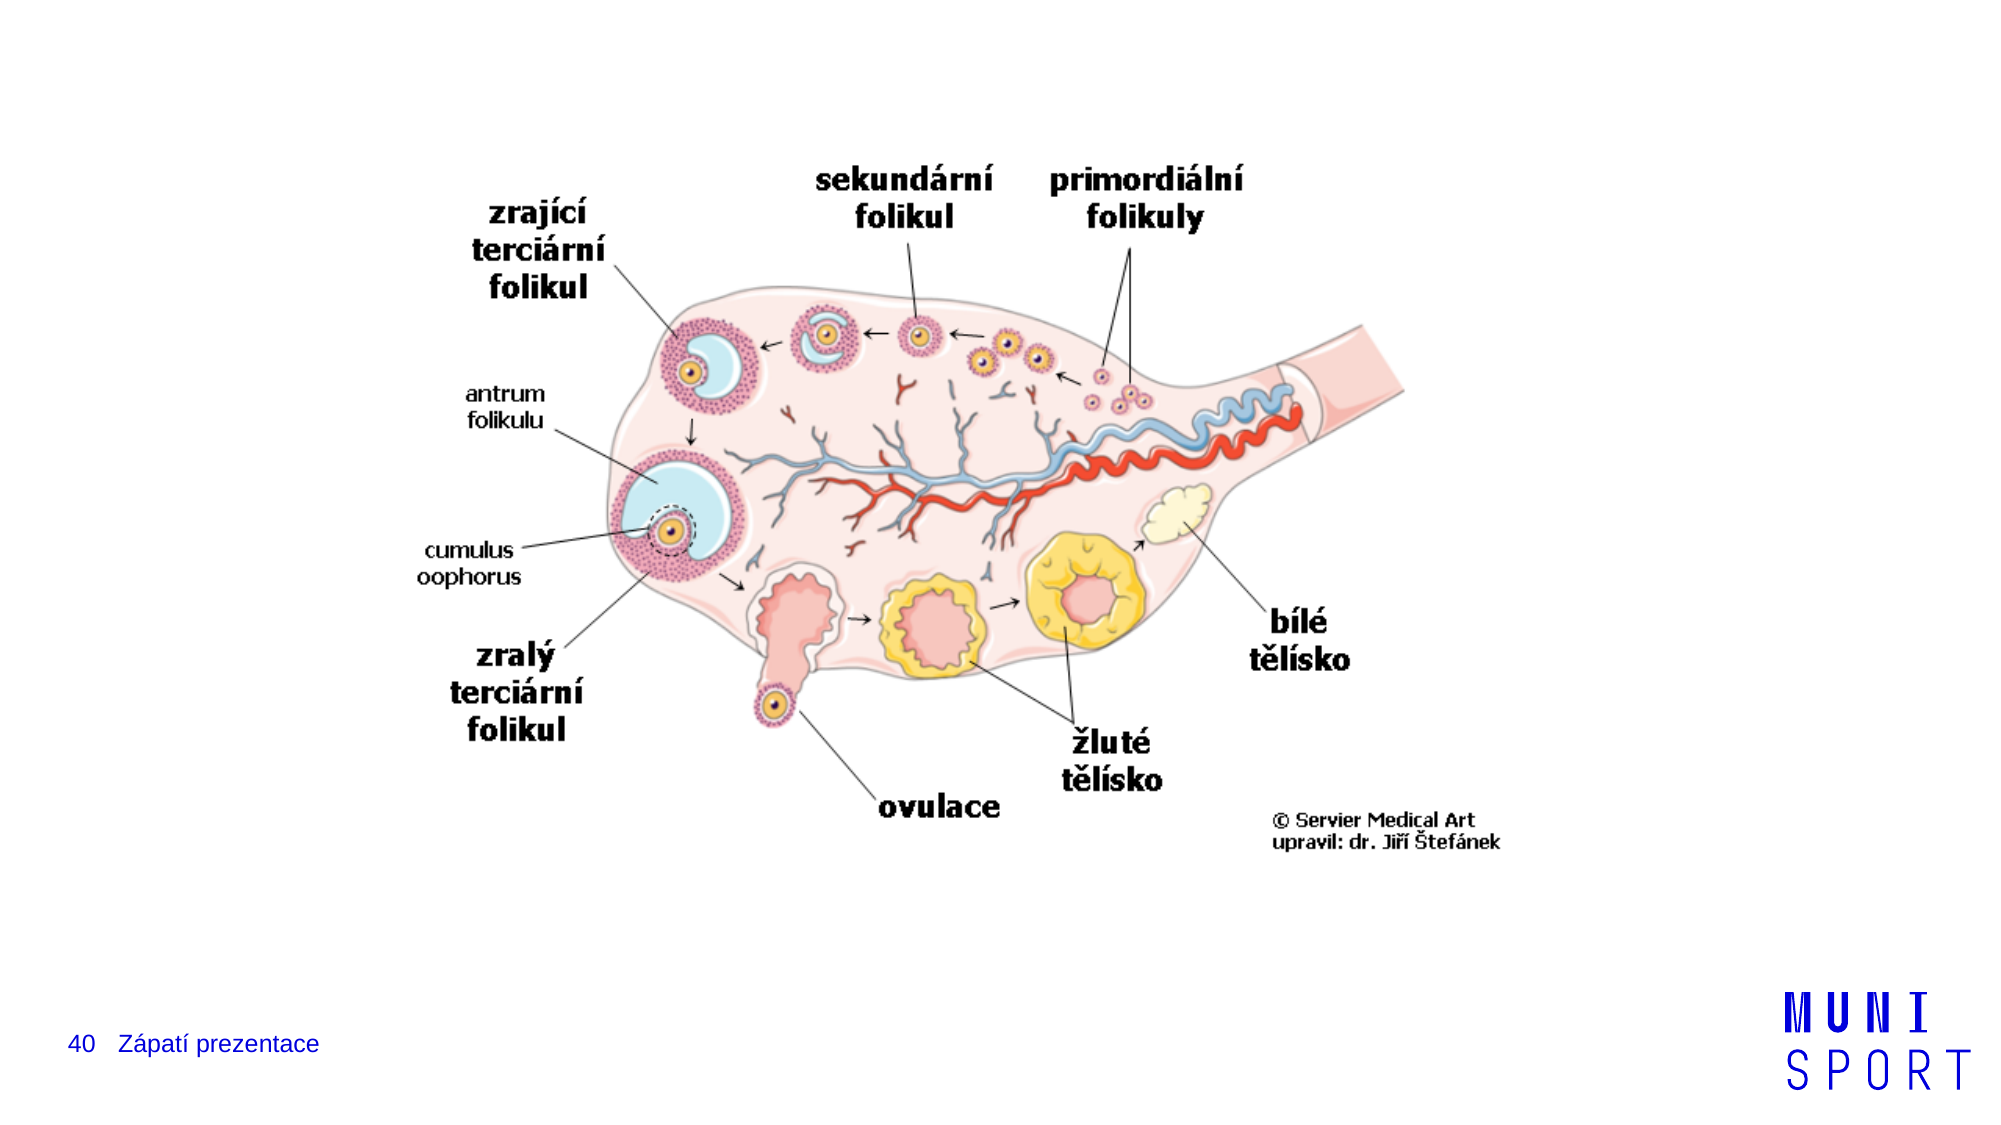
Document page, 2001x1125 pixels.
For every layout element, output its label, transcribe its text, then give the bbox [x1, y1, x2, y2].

slide_number 40 [67, 1021, 110, 1063]
picture [410, 125, 1505, 857]
footer Zápatí prezentace [118, 1021, 1418, 1063]
